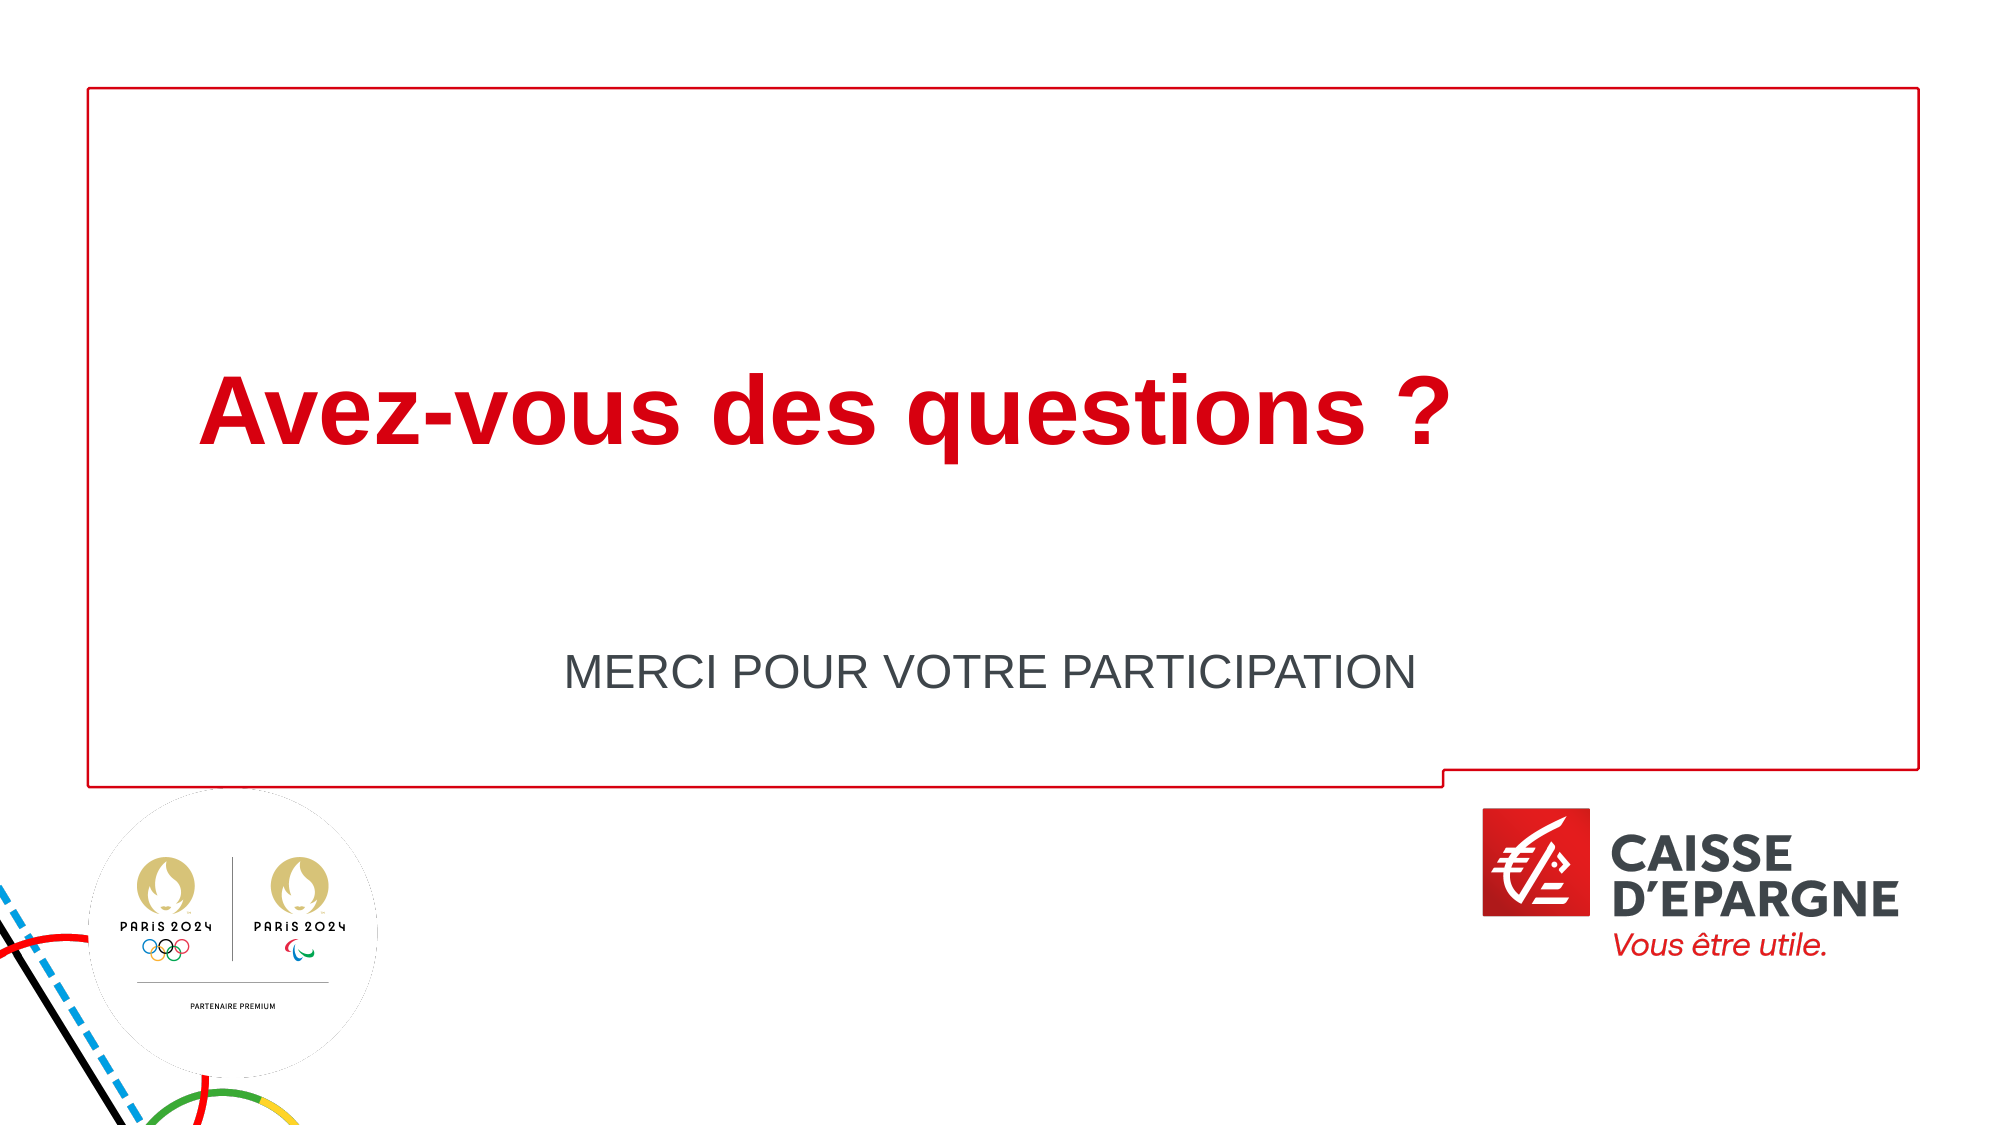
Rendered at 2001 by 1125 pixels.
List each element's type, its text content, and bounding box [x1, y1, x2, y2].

picture [0, 786, 380, 1125]
title Avez-vous des questions ? [182, 174, 1836, 470]
picture [1451, 778, 1929, 989]
subtitle MERCI POUR VOTRE PARTICIPATION [164, 633, 1818, 782]
